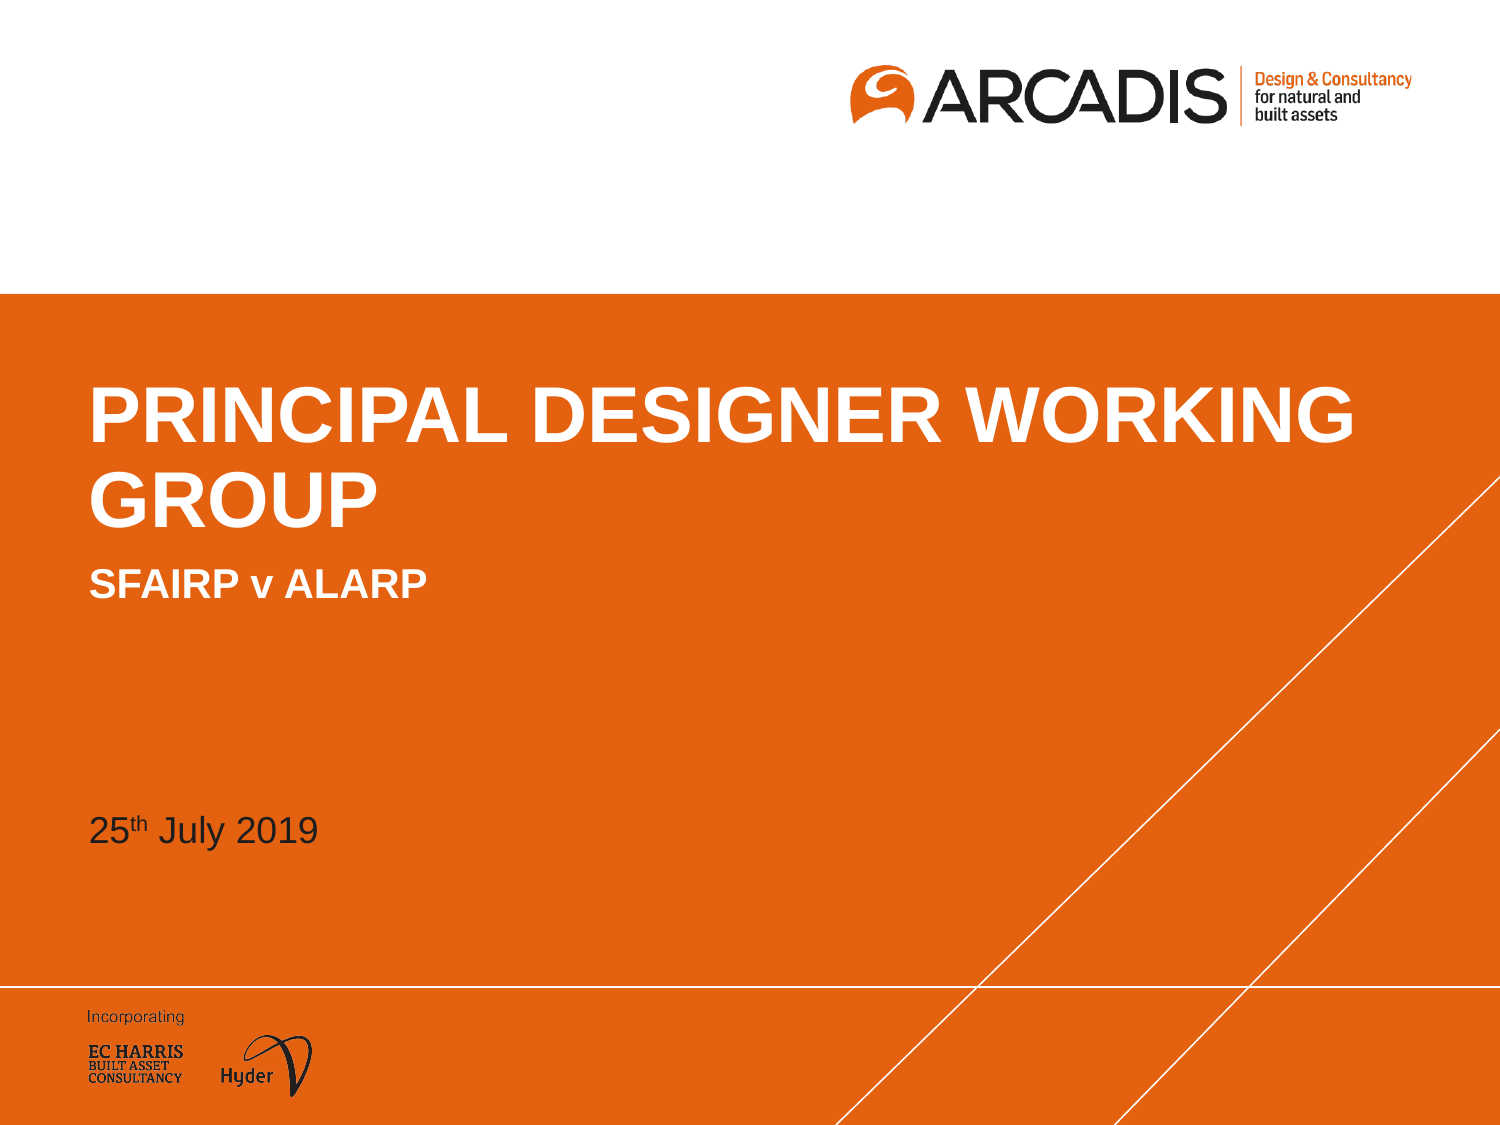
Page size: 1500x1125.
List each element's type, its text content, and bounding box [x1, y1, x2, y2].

subtitle SFAIRP v ALARP [88, 562, 1296, 754]
picture [88, 1010, 330, 1100]
list 25th July 2019 [88, 810, 1002, 897]
title PRINCIPAL DESIGNER WORKING GROUP [88, 373, 1411, 457]
